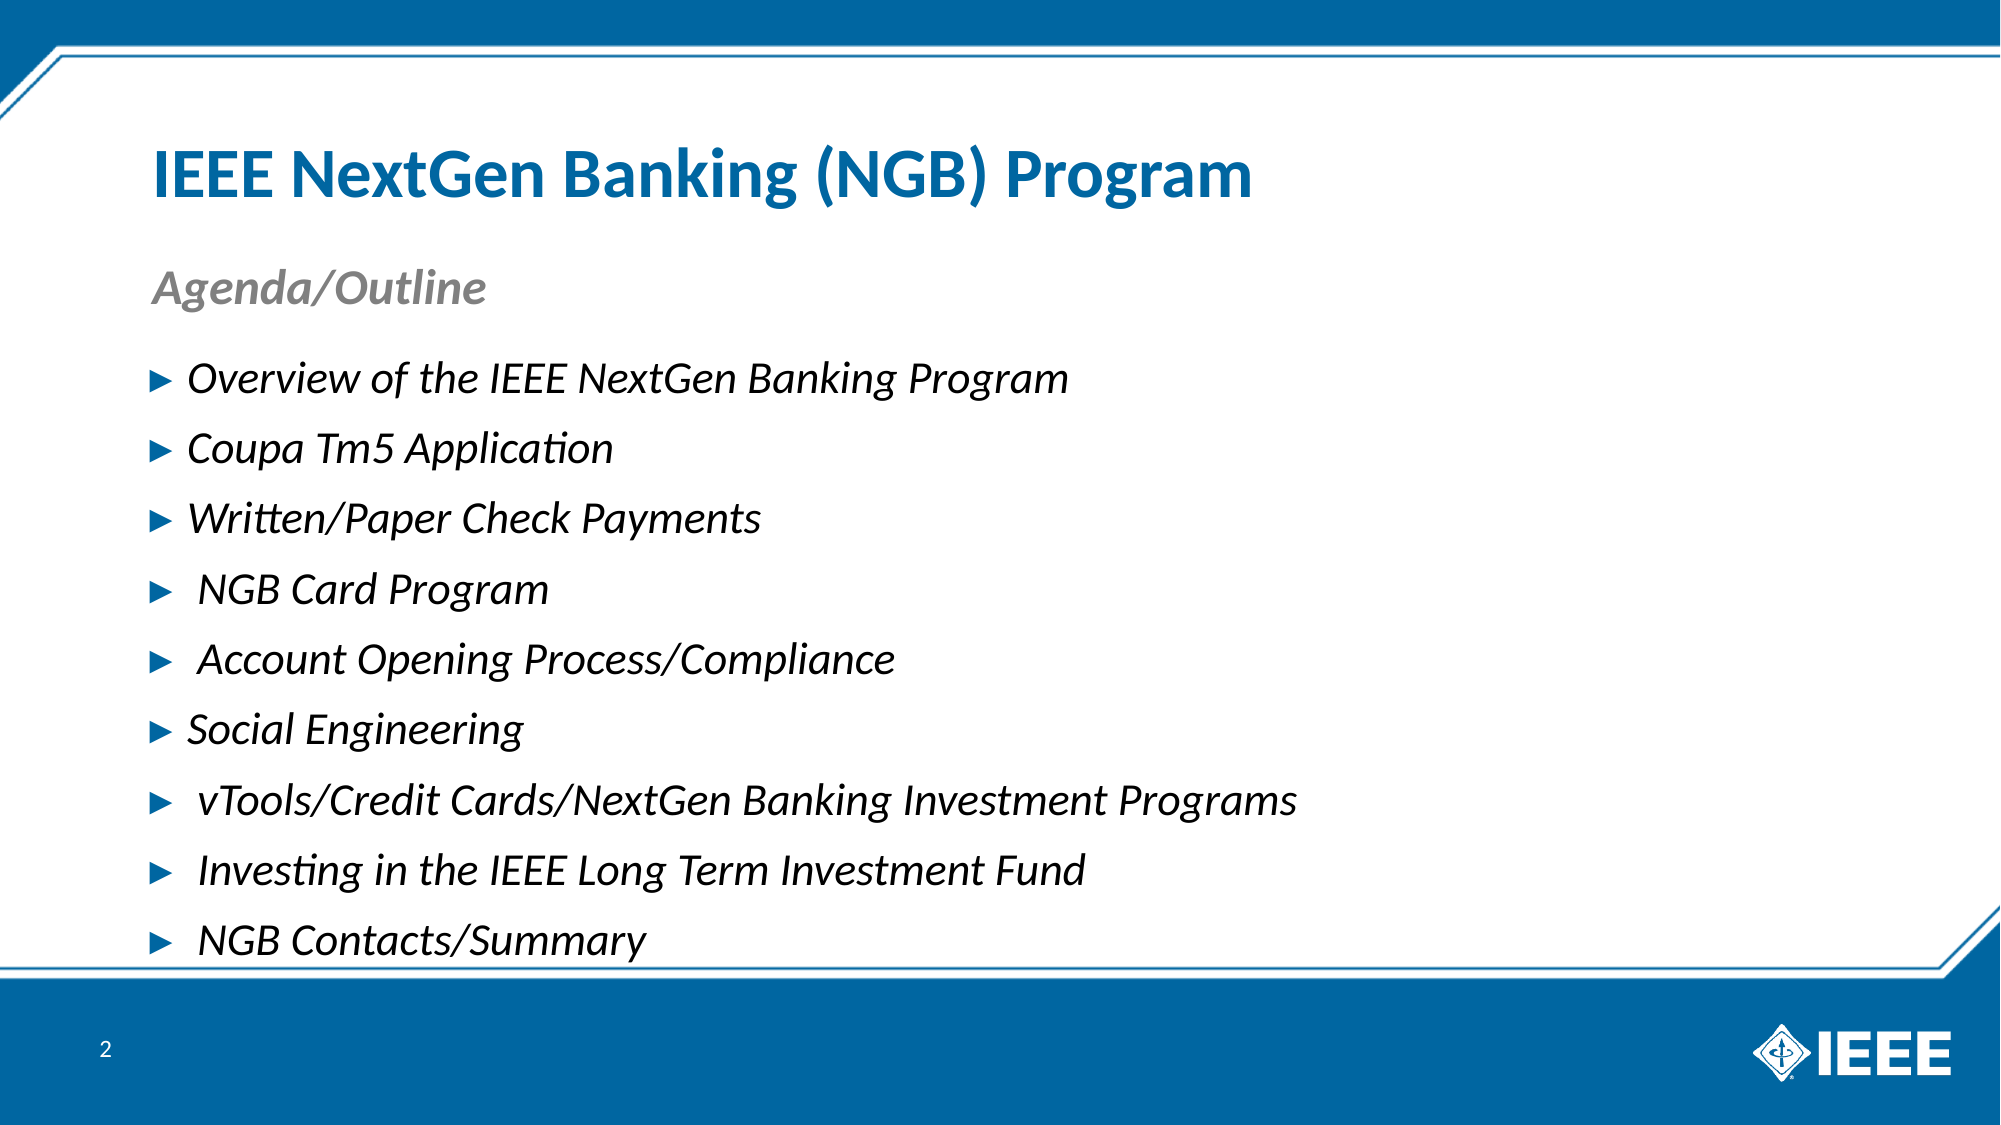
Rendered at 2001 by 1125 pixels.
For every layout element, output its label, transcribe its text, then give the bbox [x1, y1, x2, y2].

picture [0, 0, 2000, 148]
list Overview of the IEEE NextGen Banking Program Coupa Tm5 Application Written/Paper Check Payments NGB Card Program Account Opening Process/Compliance Social Engineering vTools/Credit Cards/NextGen Banking Investment Programs Investing in the IEEE Long Term Investment Fund NGB Contacts/Summary [134, 270, 1860, 918]
list Agenda/Outline [137, 253, 1863, 360]
title IEEE NextGen Banking (NGB) Program [137, 91, 1863, 220]
slide_number 2 [84, 1017, 191, 1078]
picture [0, 876, 2000, 1125]
